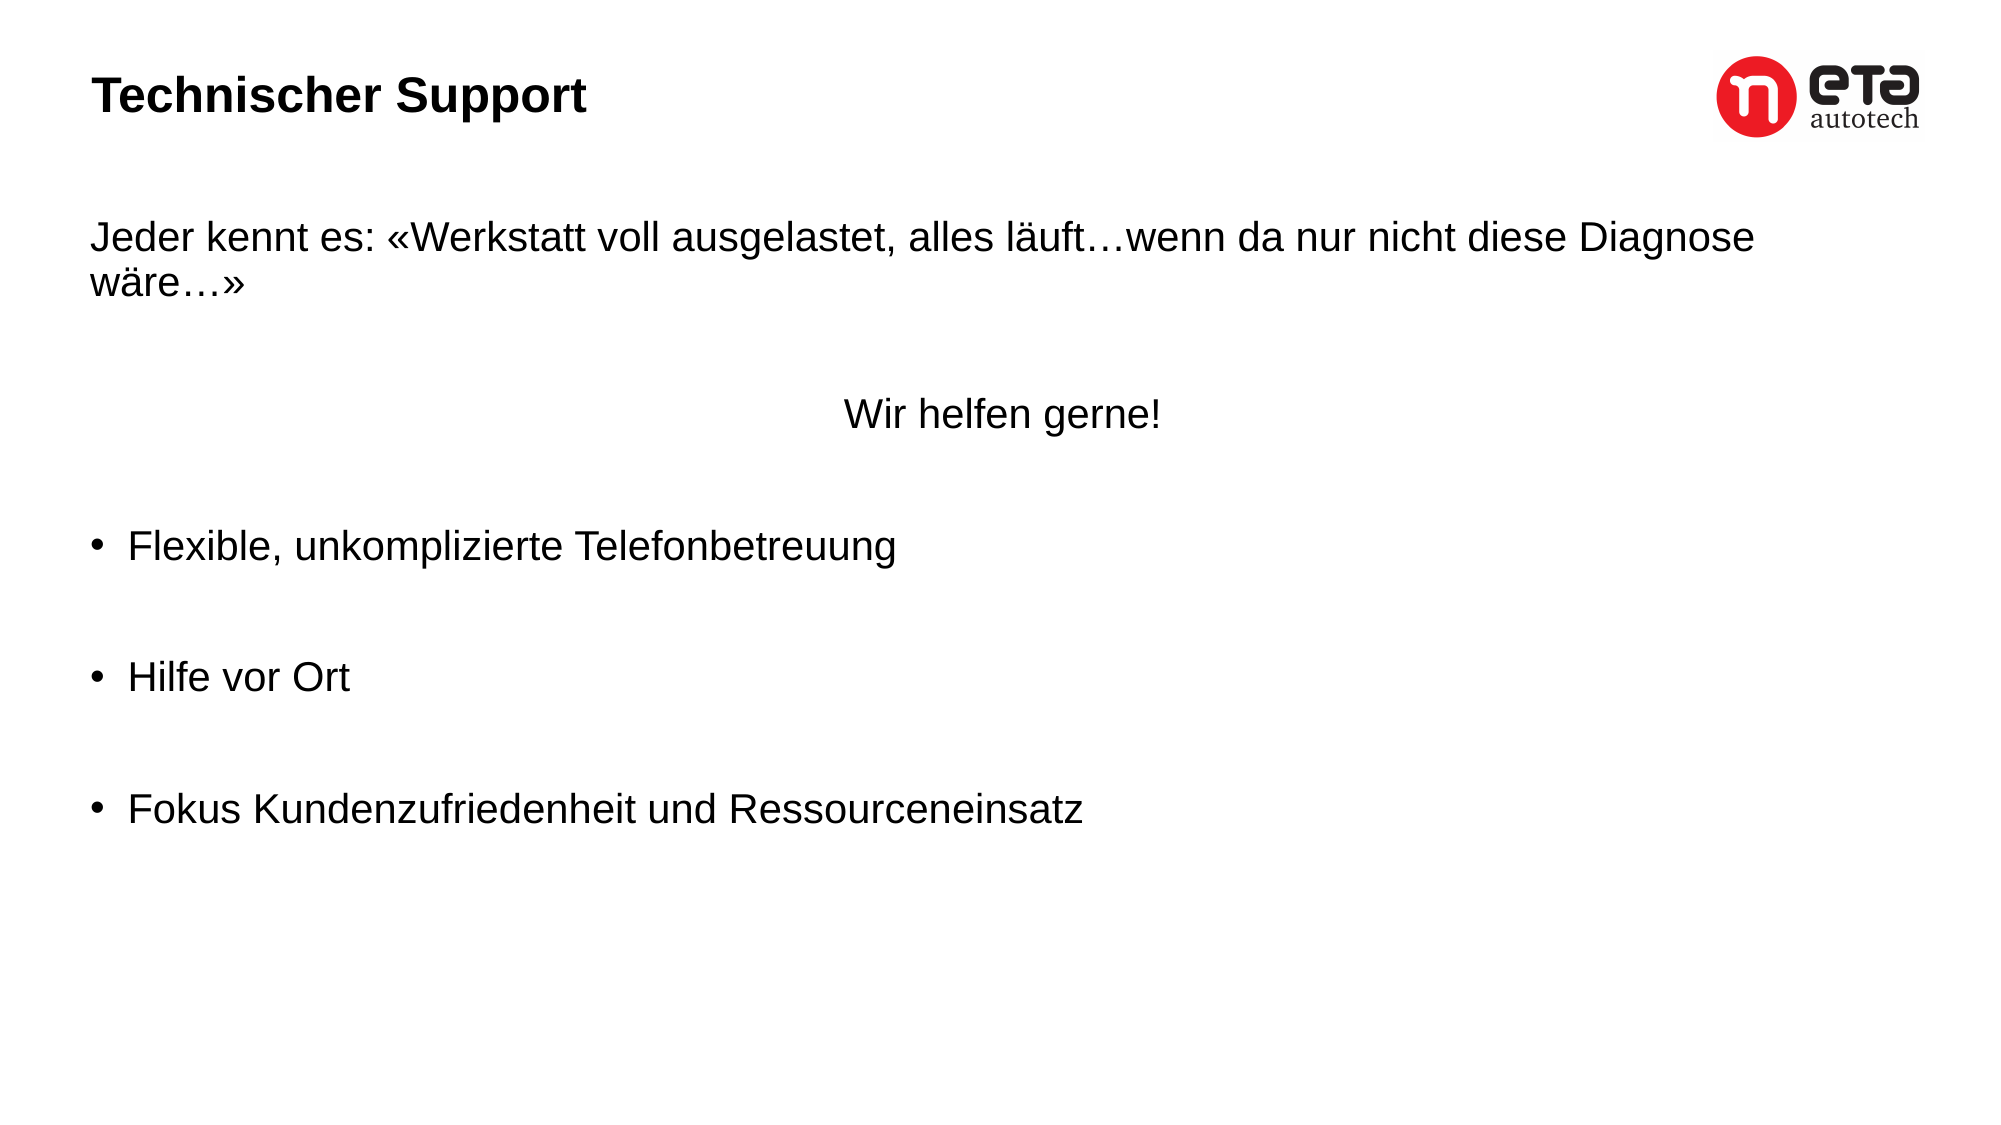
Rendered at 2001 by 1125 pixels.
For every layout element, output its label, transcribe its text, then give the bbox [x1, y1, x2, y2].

list Jeder kennt es: «Werkstatt voll ausgelastet, alles läuft…wenn da nur nicht diese Diagnose wäre…» Wir helfen gerne! Flexible, unkomplizierte Telefonbetreuung Hilfe vor Ort Fokus Kundenzufriedenheit und Ressourceneinsatz [75, 207, 1931, 1033]
title Technischer Support [76, 48, 1931, 145]
